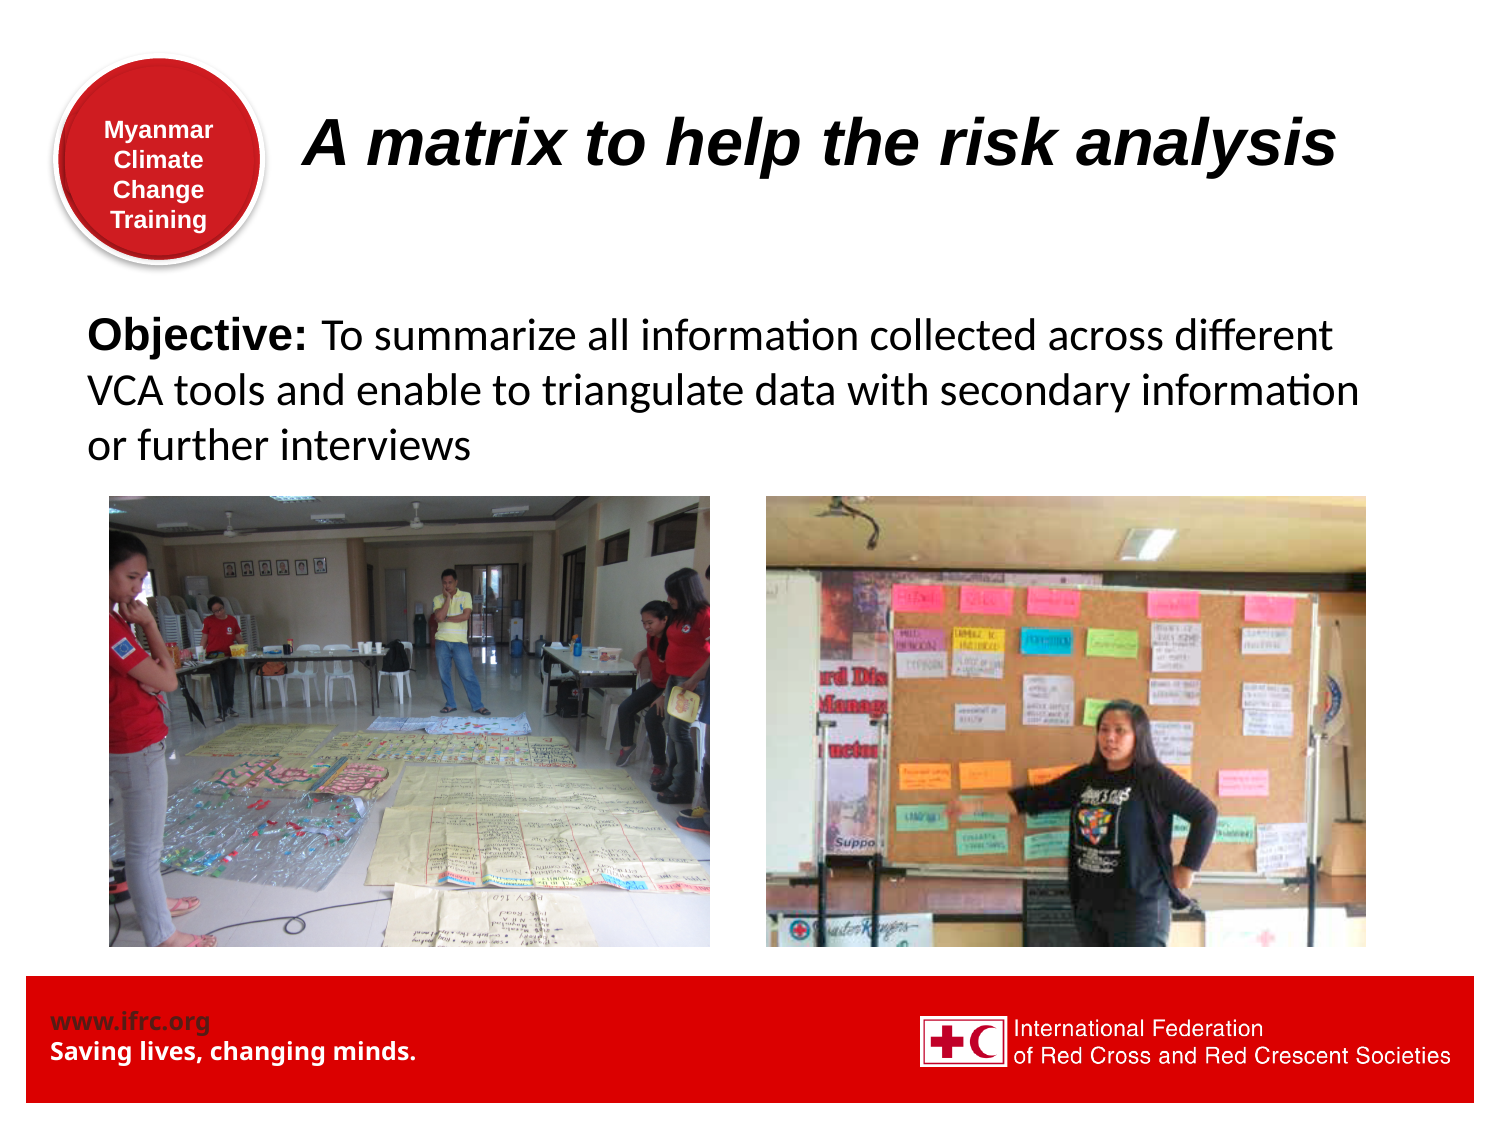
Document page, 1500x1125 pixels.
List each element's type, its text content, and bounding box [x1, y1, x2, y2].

text_box A matrix to help the risk analysis [287, 91, 1471, 206]
picture [920, 1016, 1450, 1067]
picture [765, 495, 1366, 947]
picture [109, 495, 710, 947]
text_box Objective: To summarize all information collected across different VCA tools and enable to triangulate data with secondary information or further interviews [72, 297, 1425, 477]
